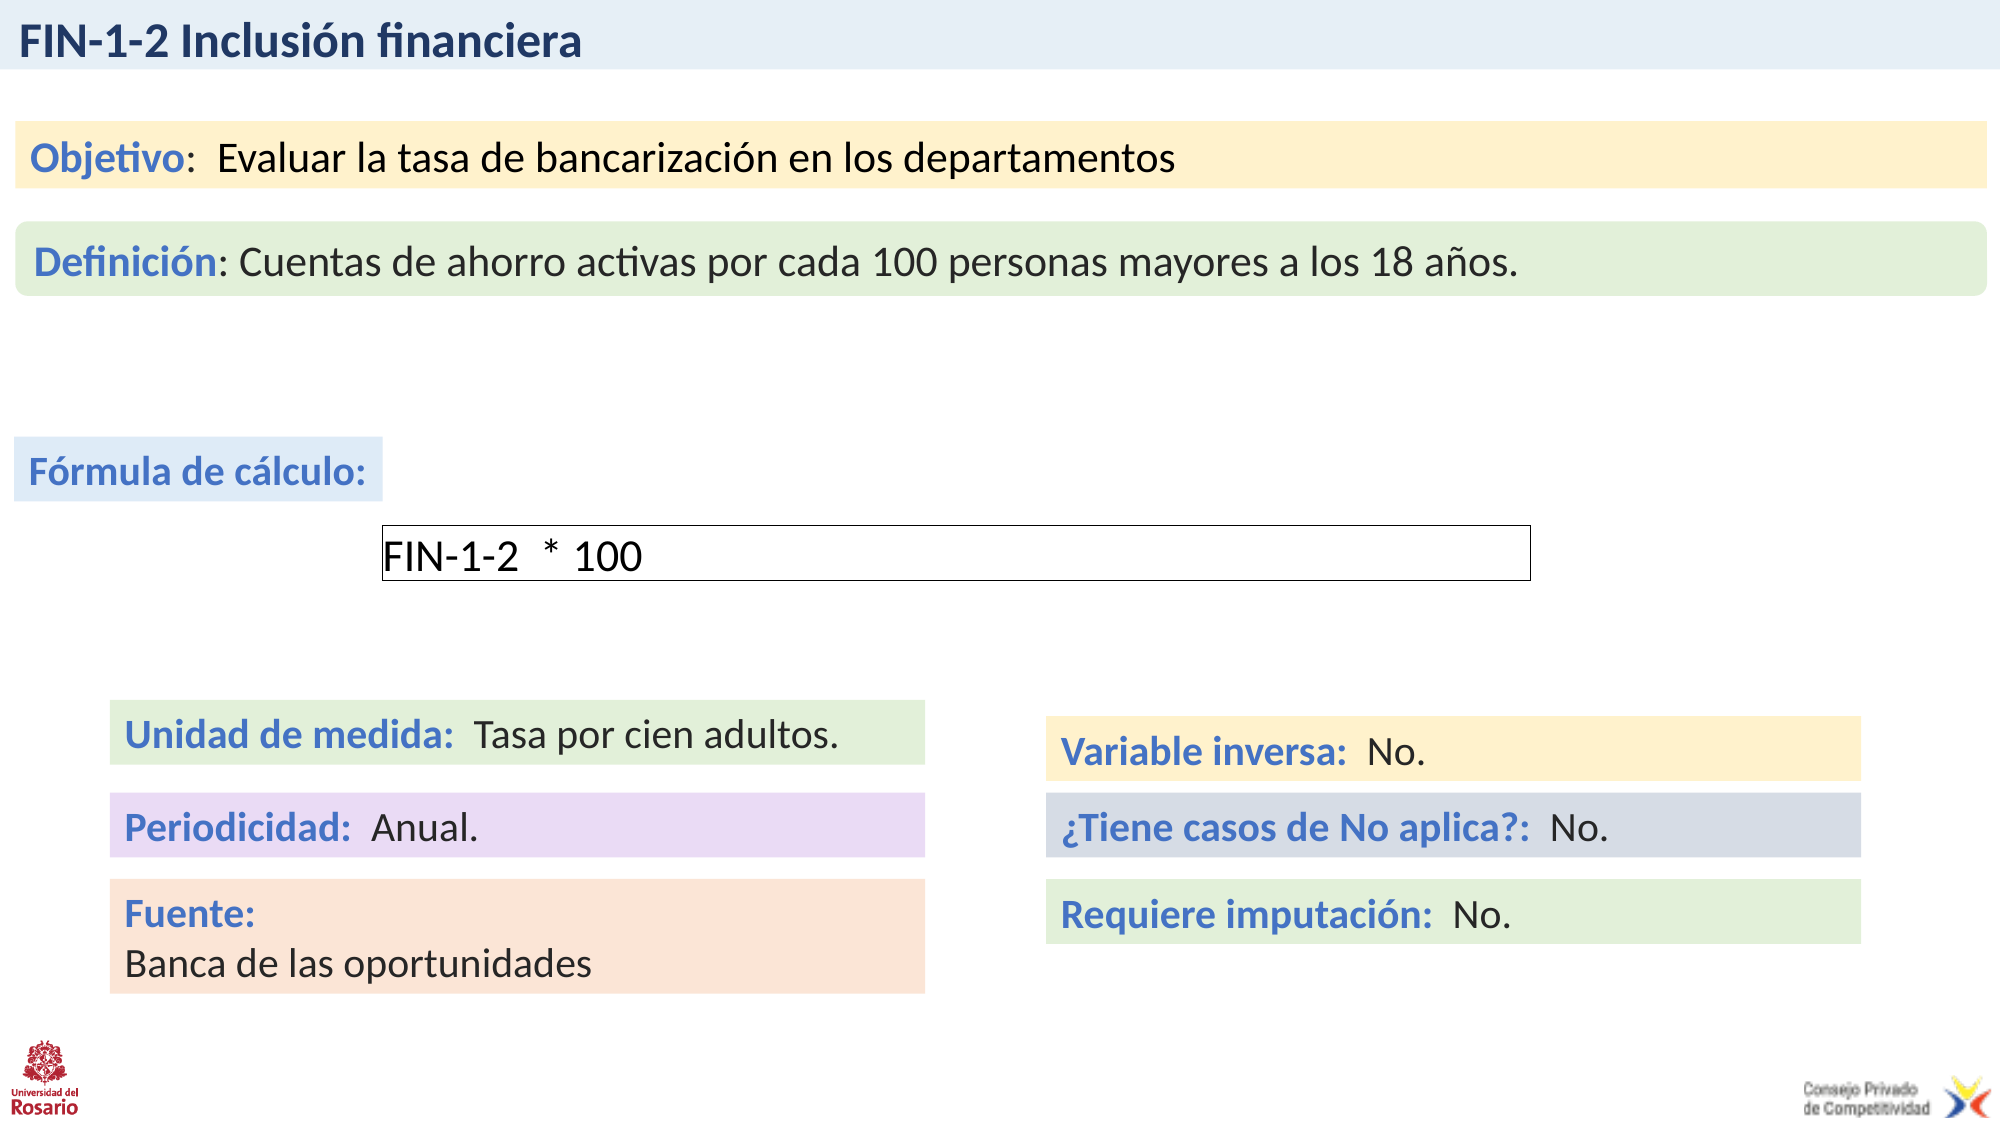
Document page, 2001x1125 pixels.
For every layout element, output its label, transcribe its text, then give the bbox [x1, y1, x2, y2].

text_box Definición: Cuentas de ahorro activas por cada 100 personas mayores a los 18 años. [15, 221, 1988, 296]
text_box Fuente: Banca de las oportunidades [109, 878, 926, 994]
text_box Variable inversa: No. [1046, 716, 1862, 781]
title FIN-1-2 Inclusión financiera [4, 0, 1897, 83]
text_box Unidad de medida: Tasa por cien adultos. [109, 699, 926, 765]
text_box Requiere imputación: No. [1046, 879, 1862, 944]
text_box ¿Tiene casos de No aplica?: No. [1046, 792, 1862, 858]
text_box Fórmula de cálculo: [14, 436, 383, 502]
text_box Periodicidad: Anual. [109, 792, 926, 858]
text_box Objetivo: Evaluar la tasa de bancarización en los departamentos [15, 121, 1987, 189]
picture [0, 1034, 90, 1125]
